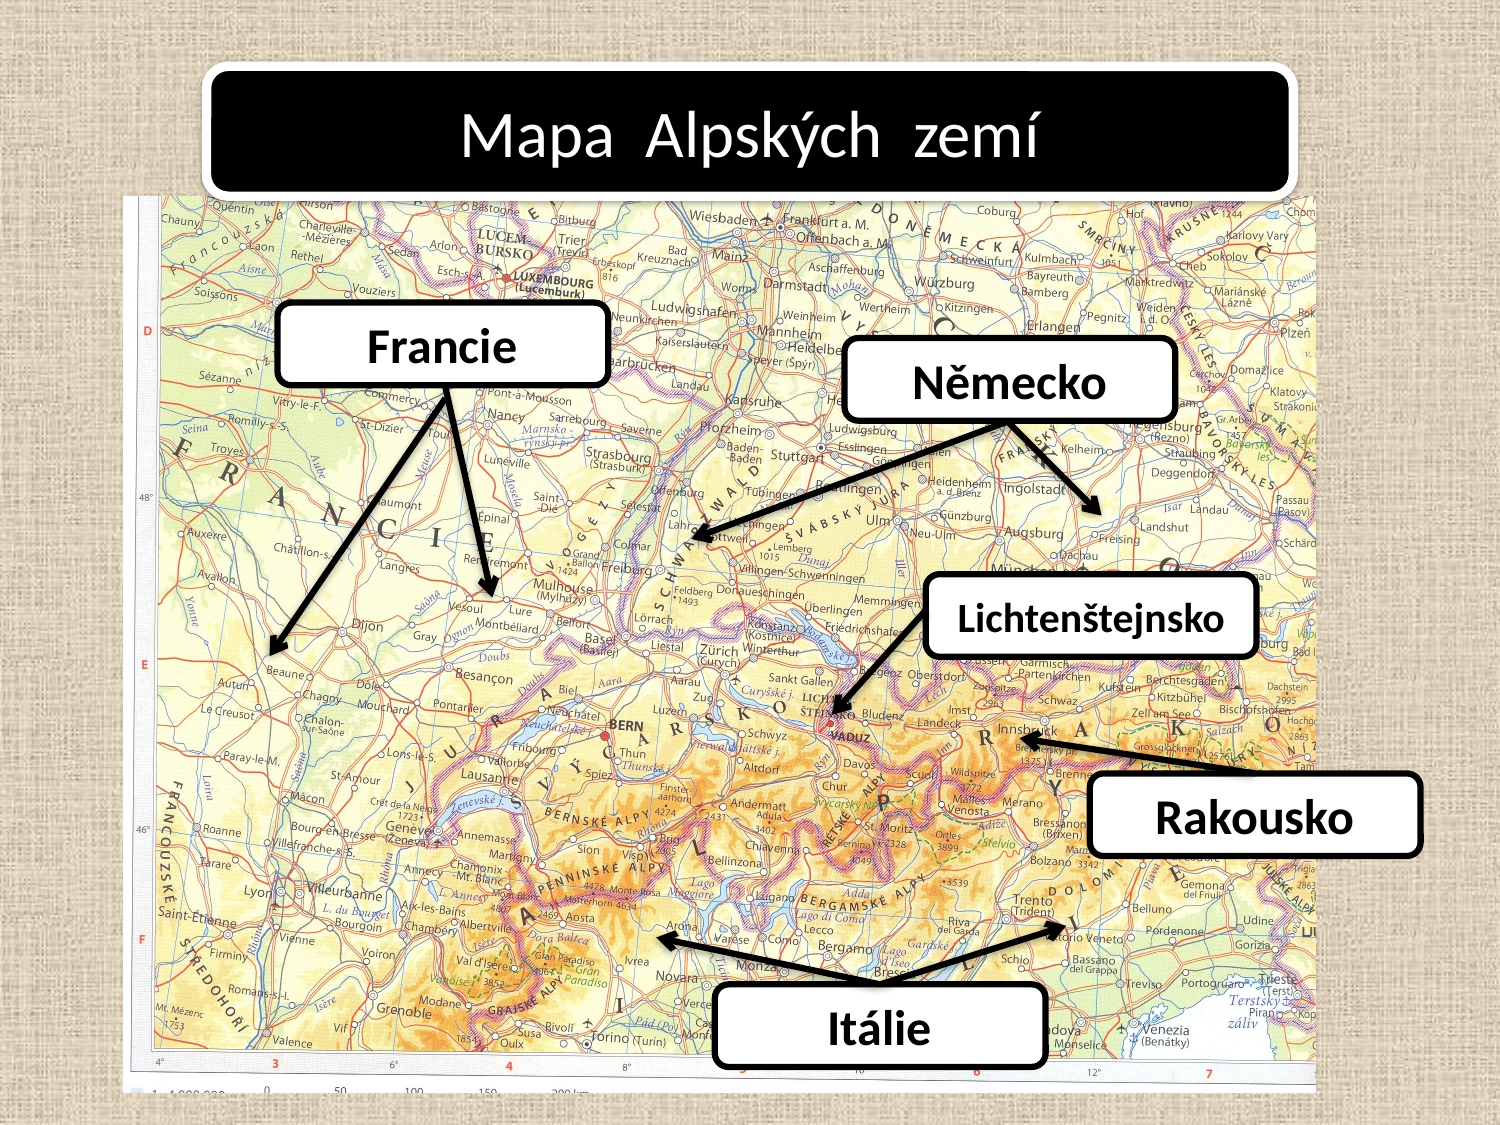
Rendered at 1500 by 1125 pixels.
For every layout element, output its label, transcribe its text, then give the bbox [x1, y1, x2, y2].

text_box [943, 861, 1003, 1049]
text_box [362, 468, 575, 516]
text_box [826, 614, 933, 710]
text_box Rakousko [1321, 771, 1423, 859]
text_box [228, 439, 487, 616]
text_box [791, 320, 910, 640]
picture [0, 0, 1500, 1125]
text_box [1007, 421, 1102, 516]
text_box Mapa Alpských zemí [203, 63, 1297, 194]
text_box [744, 848, 792, 1074]
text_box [1119, 637, 1156, 874]
